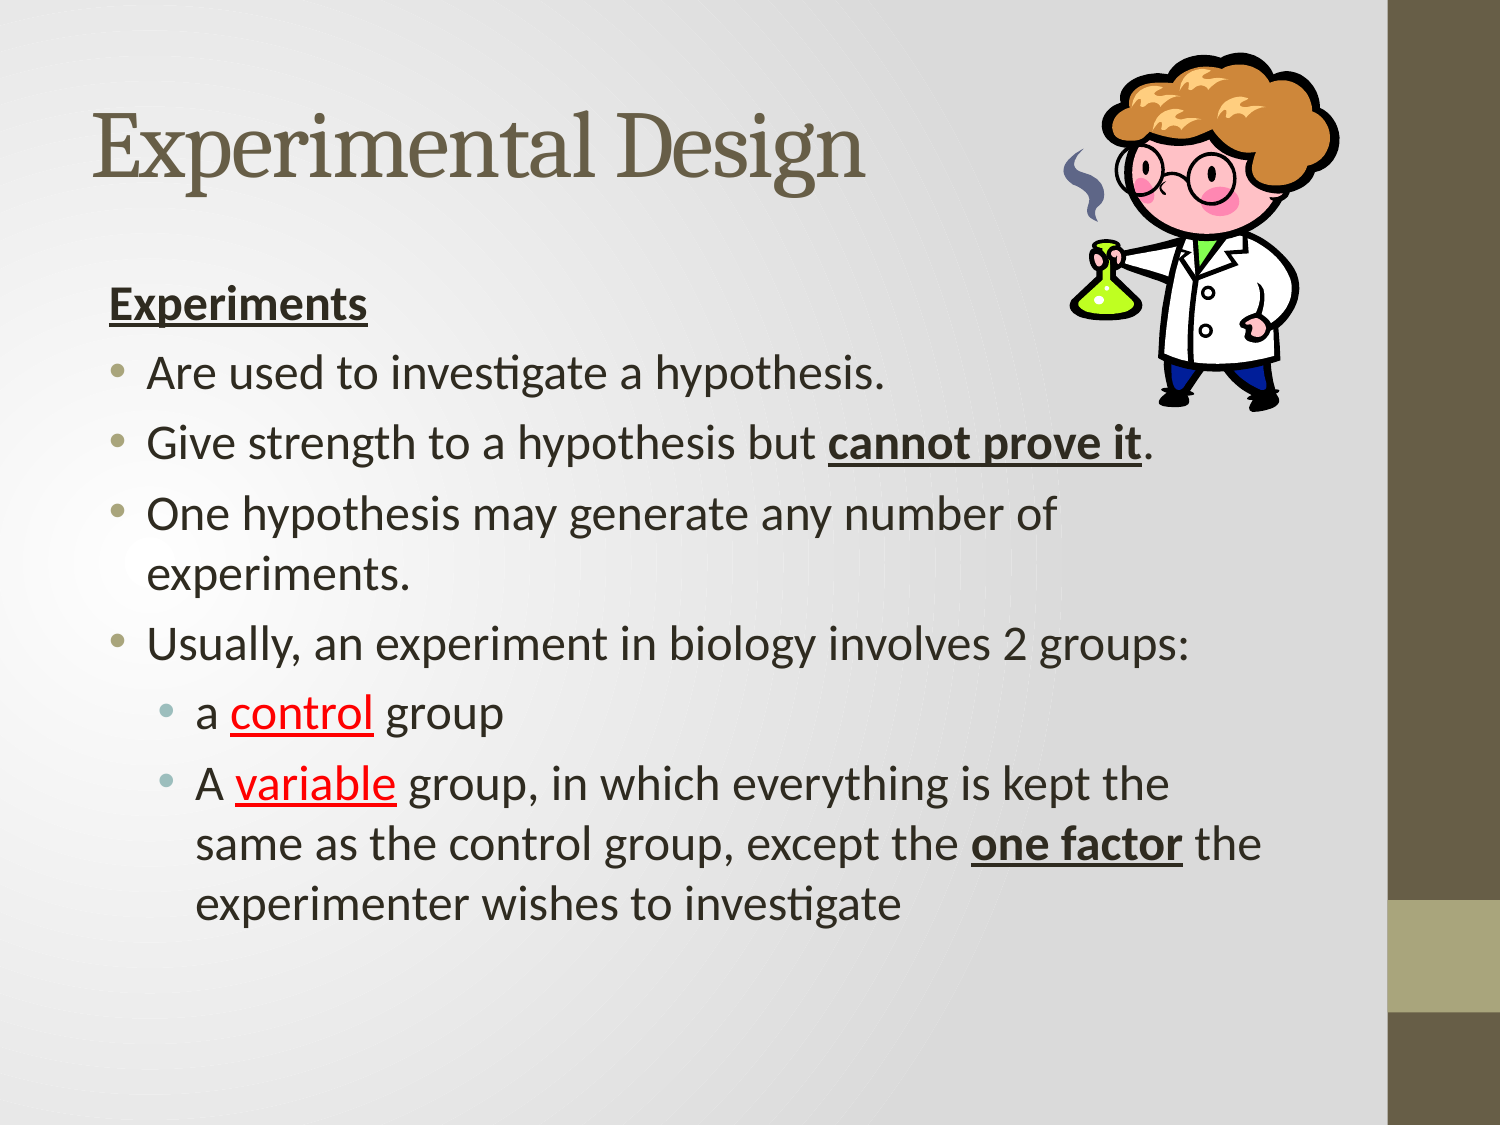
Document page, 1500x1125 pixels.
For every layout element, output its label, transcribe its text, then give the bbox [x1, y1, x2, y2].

list Experiments Are used to investigate a hypothesis. Give strength to a hypothesis but cannot prove it. One hypothesis may generate any number of experiments. Usually, an experiment in biology involves 2 groups: a control group A variable group, in which everything is kept the same as the control group, except the one factor the experimenter wishes to investigate [75, 262, 1282, 1024]
picture [1046, 51, 1342, 413]
title Experimental Design [75, 45, 1050, 233]
